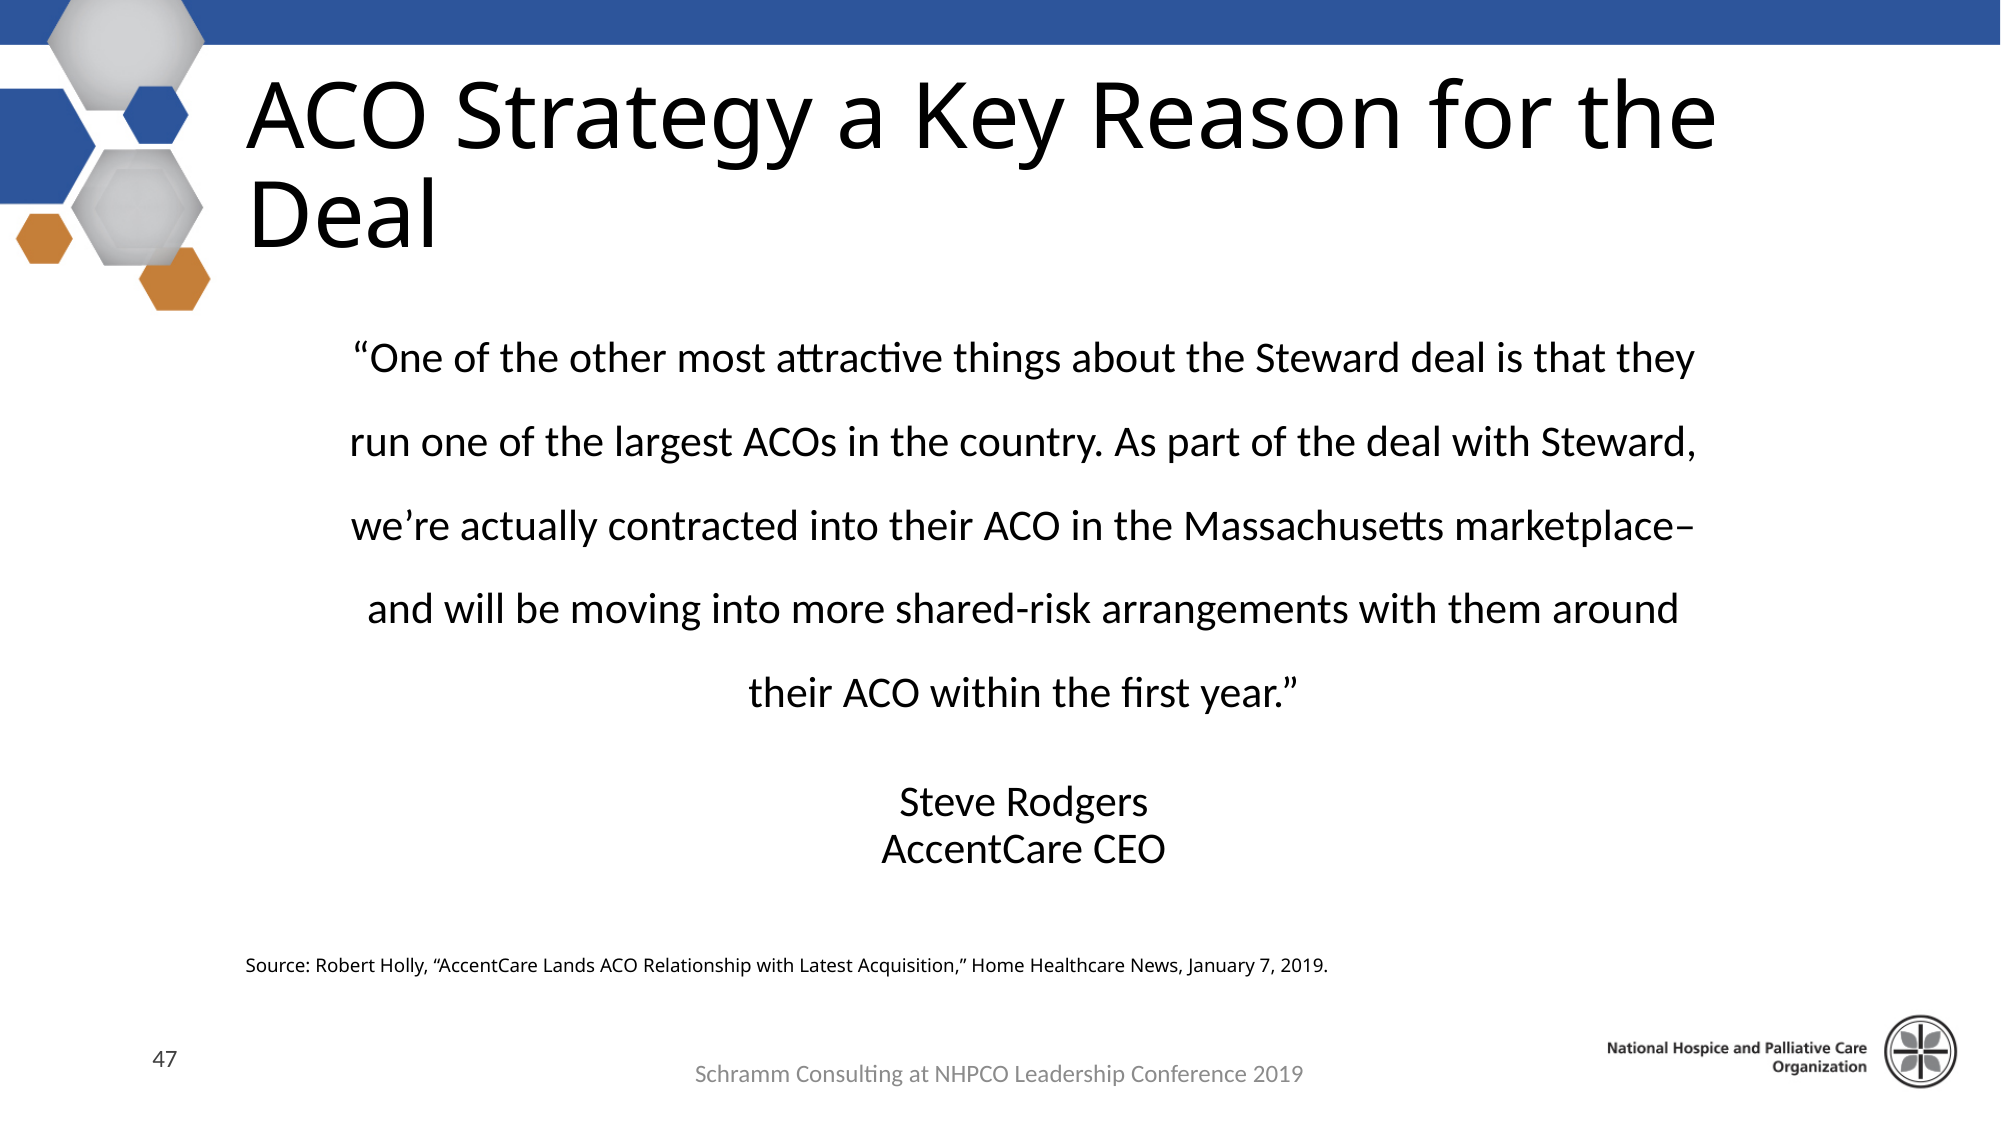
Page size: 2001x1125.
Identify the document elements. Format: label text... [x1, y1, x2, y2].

list “One of the other most attractive things about the Steward deal is that they run one of the largest ACOs in the country. As part of the deal with Steward, we’re actually contracted into their ACO in the Massachusetts marketplace– and will be moving into more shared-risk arrangements with them around their ACO within the first year.” Steve Rodgers AccentCare CEO [317, 290, 1730, 887]
title ACO Strategy a Key Reason for the Deal [230, 59, 1863, 278]
slide_number 47 [137, 1035, 588, 1096]
footer Schramm Consulting at NHPCO Leadership Conference 2019 [662, 1042, 1338, 1103]
picture [0, 0, 2001, 1125]
text_box Source: Robert Holly, “AccentCare Lands ACO Relationship with Latest Acquisition,” Home Healthcare News, January 7, 2019. [230, 945, 1569, 984]
